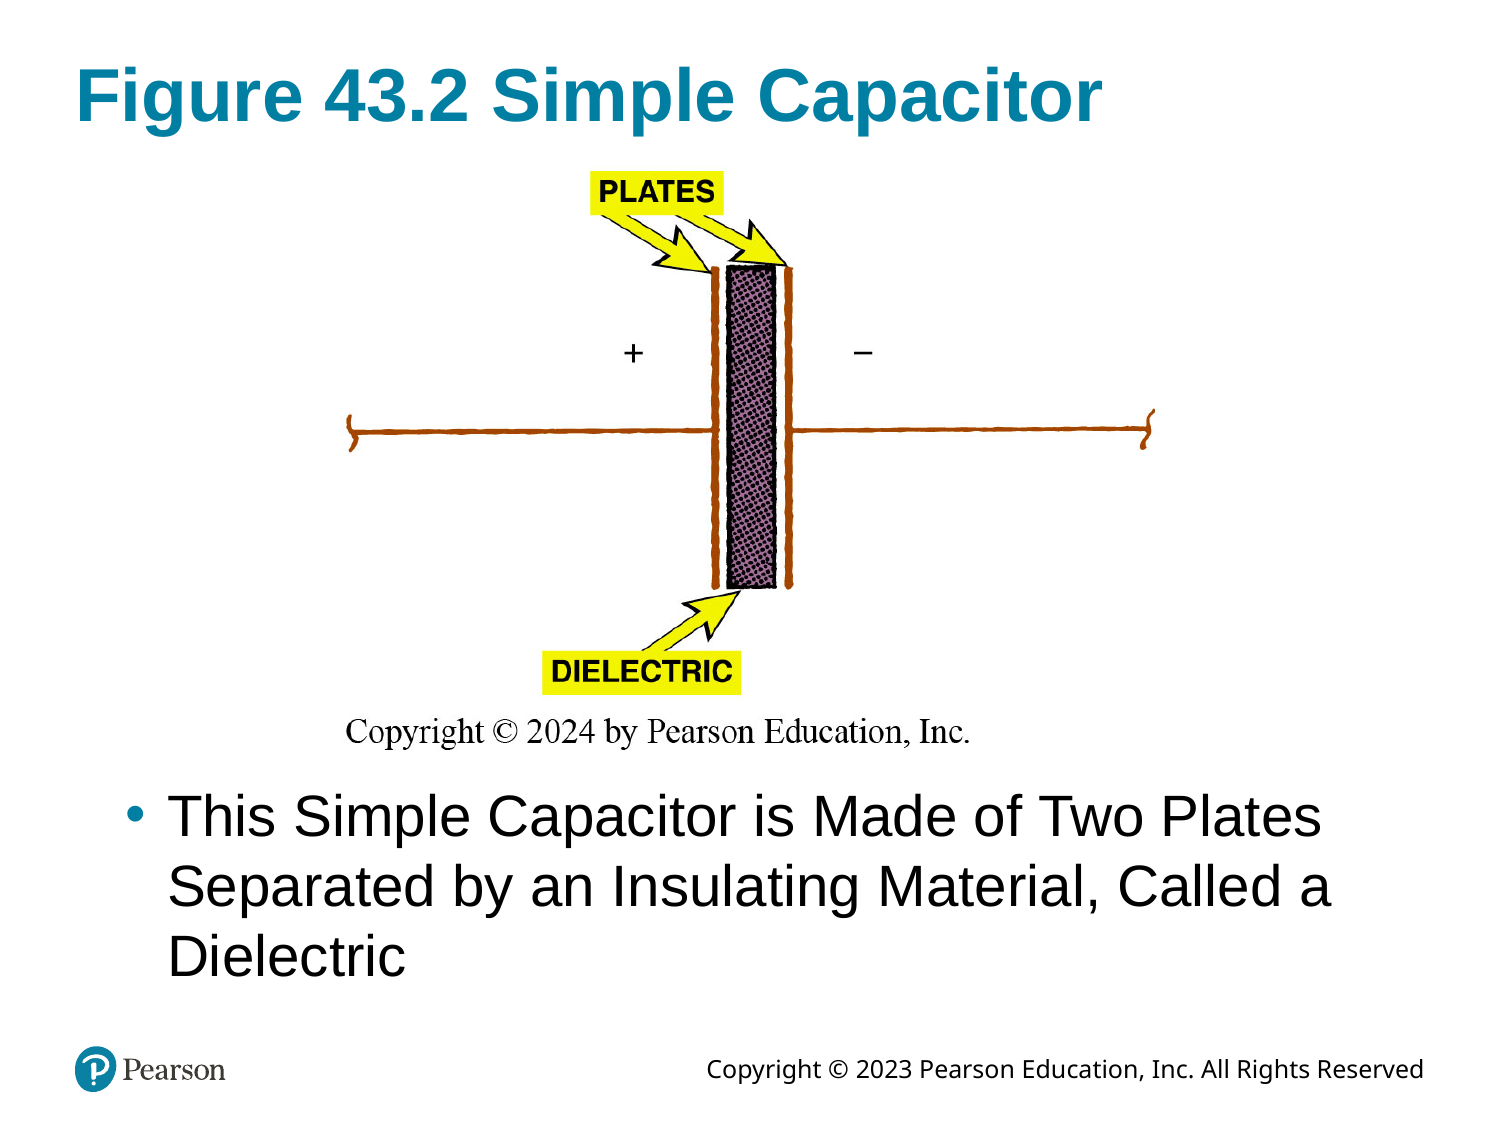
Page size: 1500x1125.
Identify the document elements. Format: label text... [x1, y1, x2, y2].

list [340, 166, 1160, 754]
list This Simple Capacitor is Made of Two Plates Separated by an Insulating Material, Called a Dielectric [125, 770, 1375, 999]
title Figure 43.2 Simple Capacitor [75, 37, 1425, 144]
